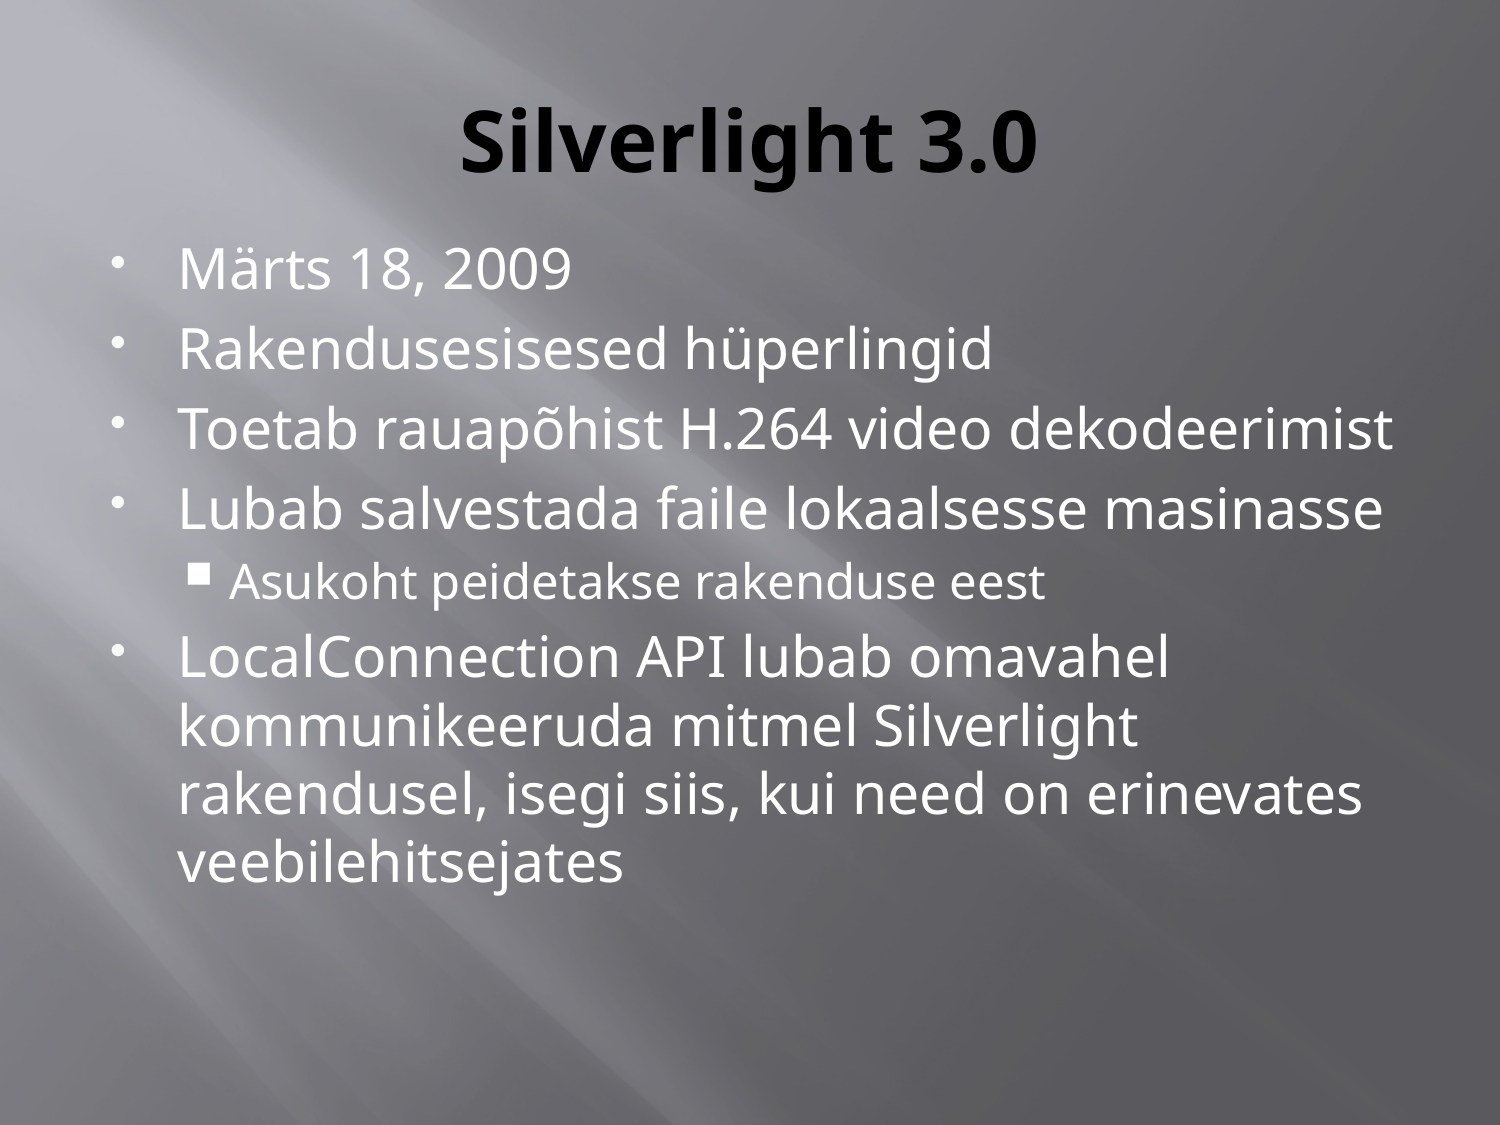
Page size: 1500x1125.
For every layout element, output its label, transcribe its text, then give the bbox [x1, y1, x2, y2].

list Märts 18, 2009 Rakendusesisesed hüperlingid Toetab rauapõhist H.264 video dekodeerimist Lubab salvestada faile lokaalsesse masinasse Asukoht peidetakse rakenduse eest LocalConnection API lubab omavahel kommunikeeruda mitmel Silverlight rakendusel, isegi siis, kui need on erinevates veebilehitsejates [75, 224, 1425, 1035]
title Silverlight 3.0 [75, 45, 1425, 224]
